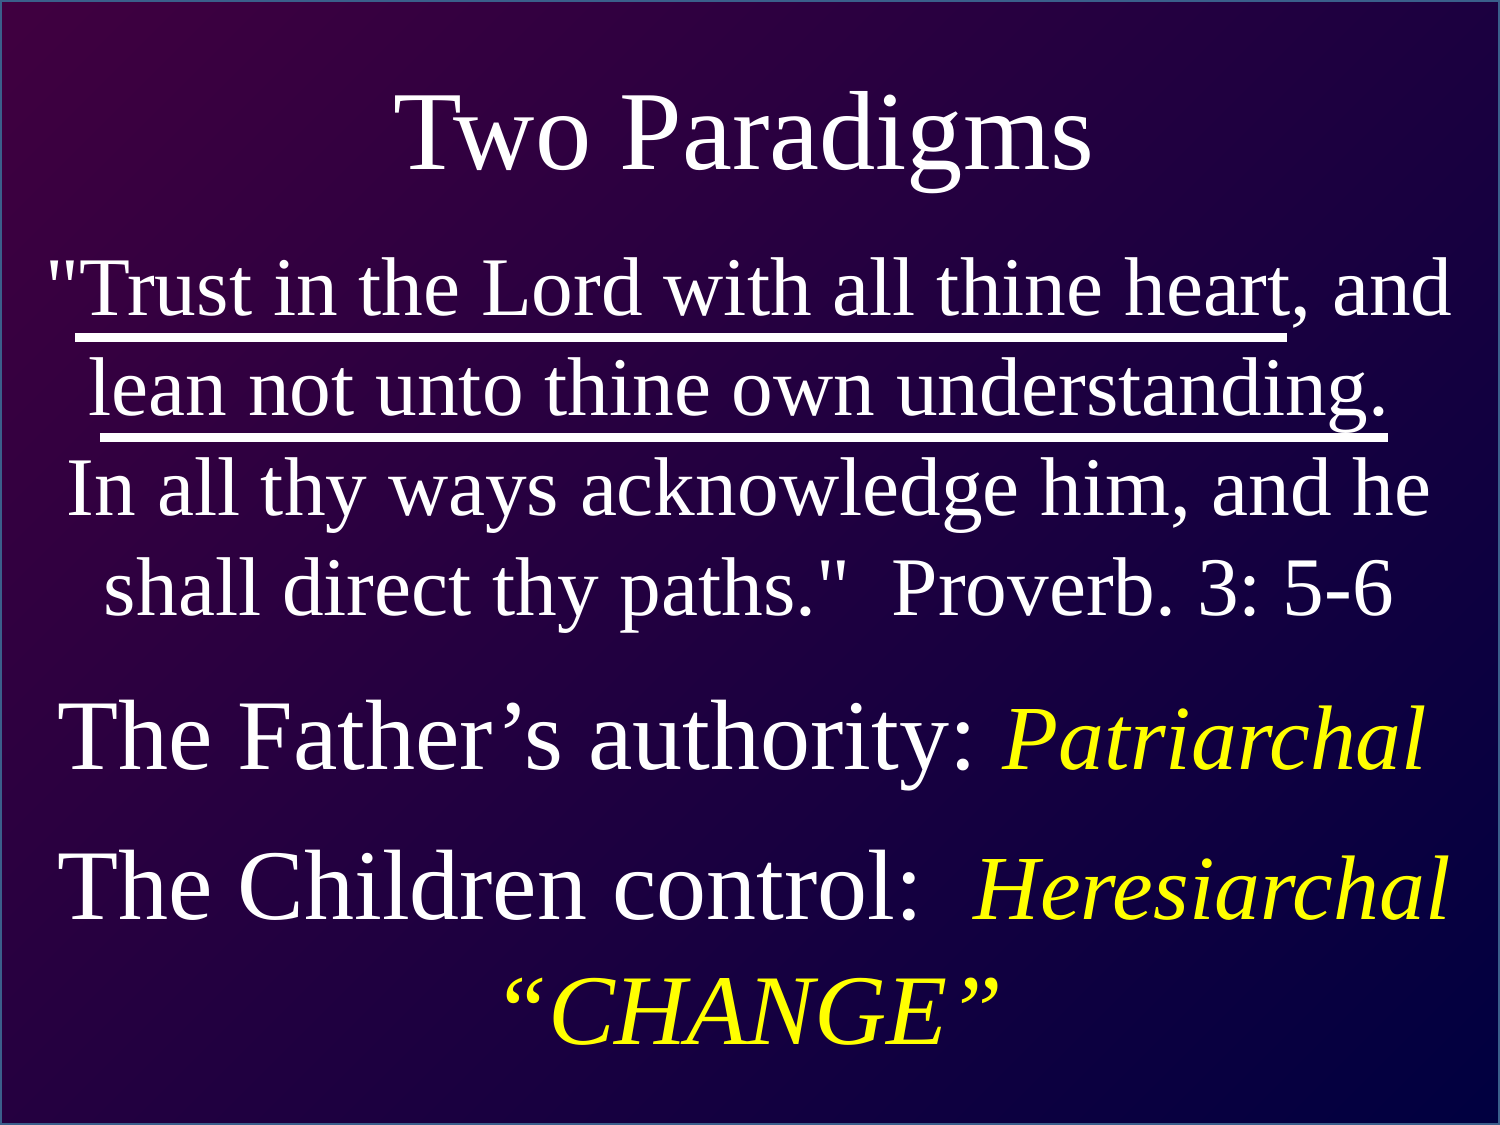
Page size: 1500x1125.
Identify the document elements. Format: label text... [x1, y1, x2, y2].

text_box [535, 442, 1390, 515]
text_box “CHANGE” [477, 937, 1019, 1073]
text_box "Trust in the Lord with all thine heart, and lean not unto thine own understanding. In all thy ways acknowledge him, and he shall direct thy paths." Proverb. 3: 5-6 [0, 0, 1500, 1125]
text_box [1098, 335, 1302, 414]
text_box [60, 335, 265, 415]
text_box The Father’s authority: Patriarchal [42, 662, 1444, 798]
text_box The Children control: Heresiarchal [42, 812, 1467, 948]
text_box Two Paradigms [378, 49, 1110, 200]
